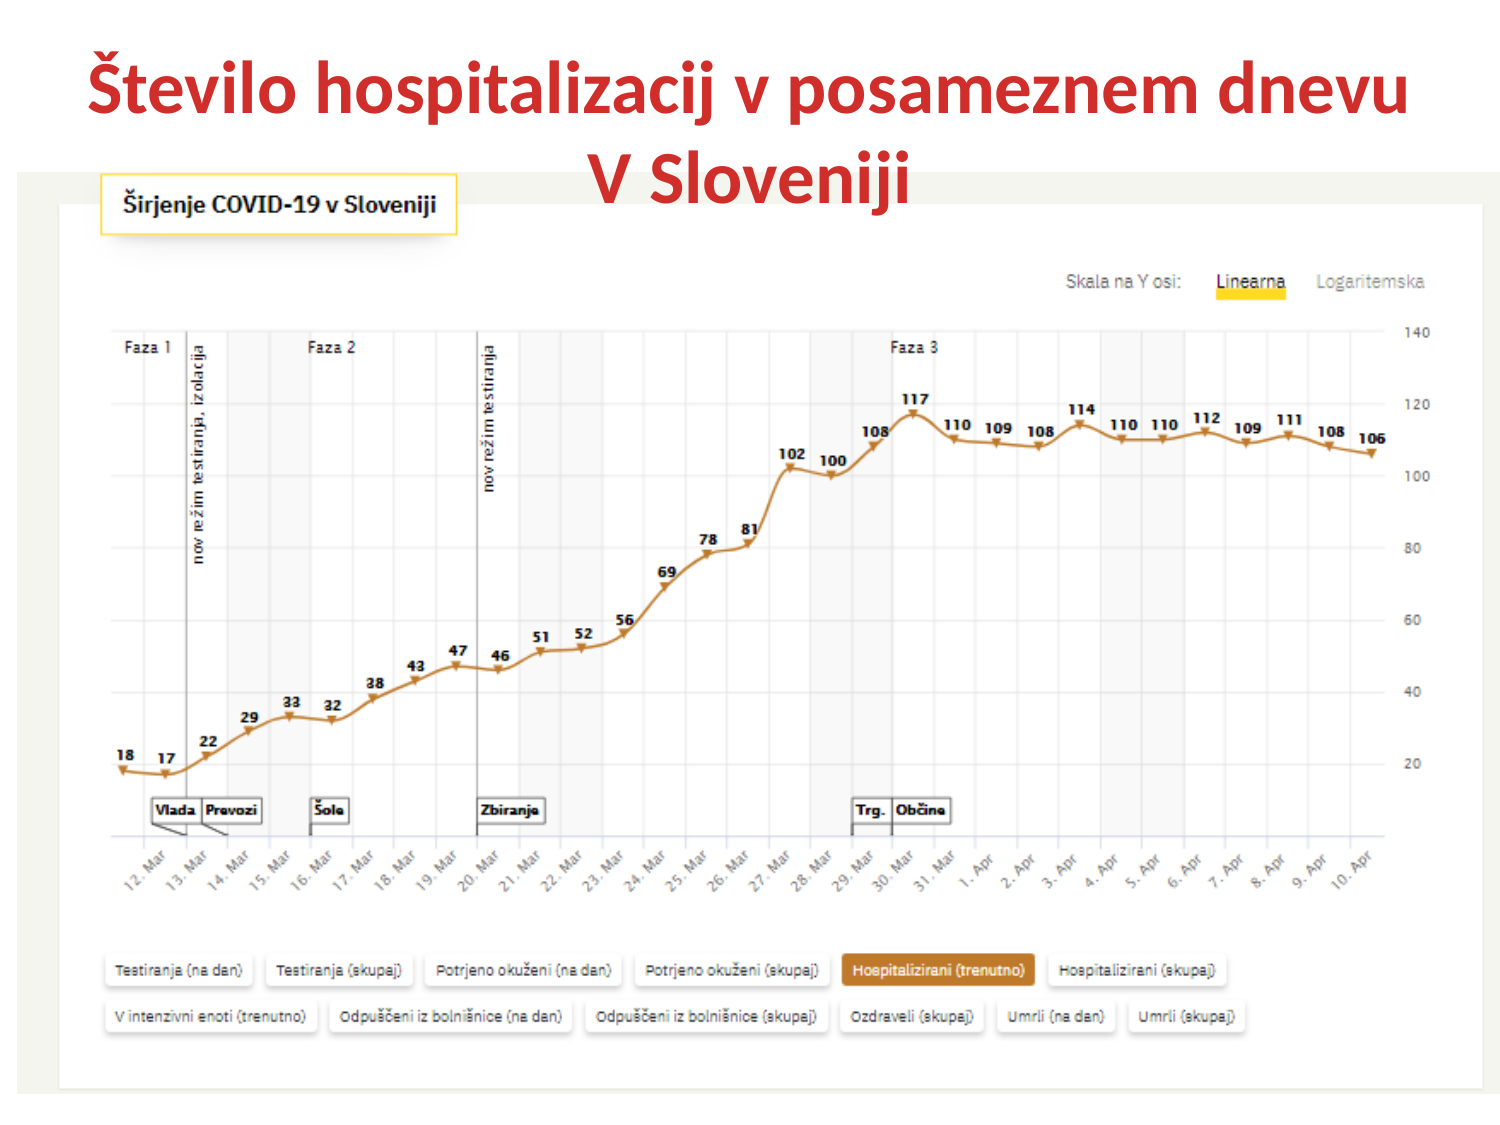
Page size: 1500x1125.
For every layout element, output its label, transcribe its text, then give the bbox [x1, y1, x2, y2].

text_box Število hospitalizacij v posameznem dnevu V Sloveniji [71, 30, 1428, 171]
picture [17, 172, 1500, 1095]
